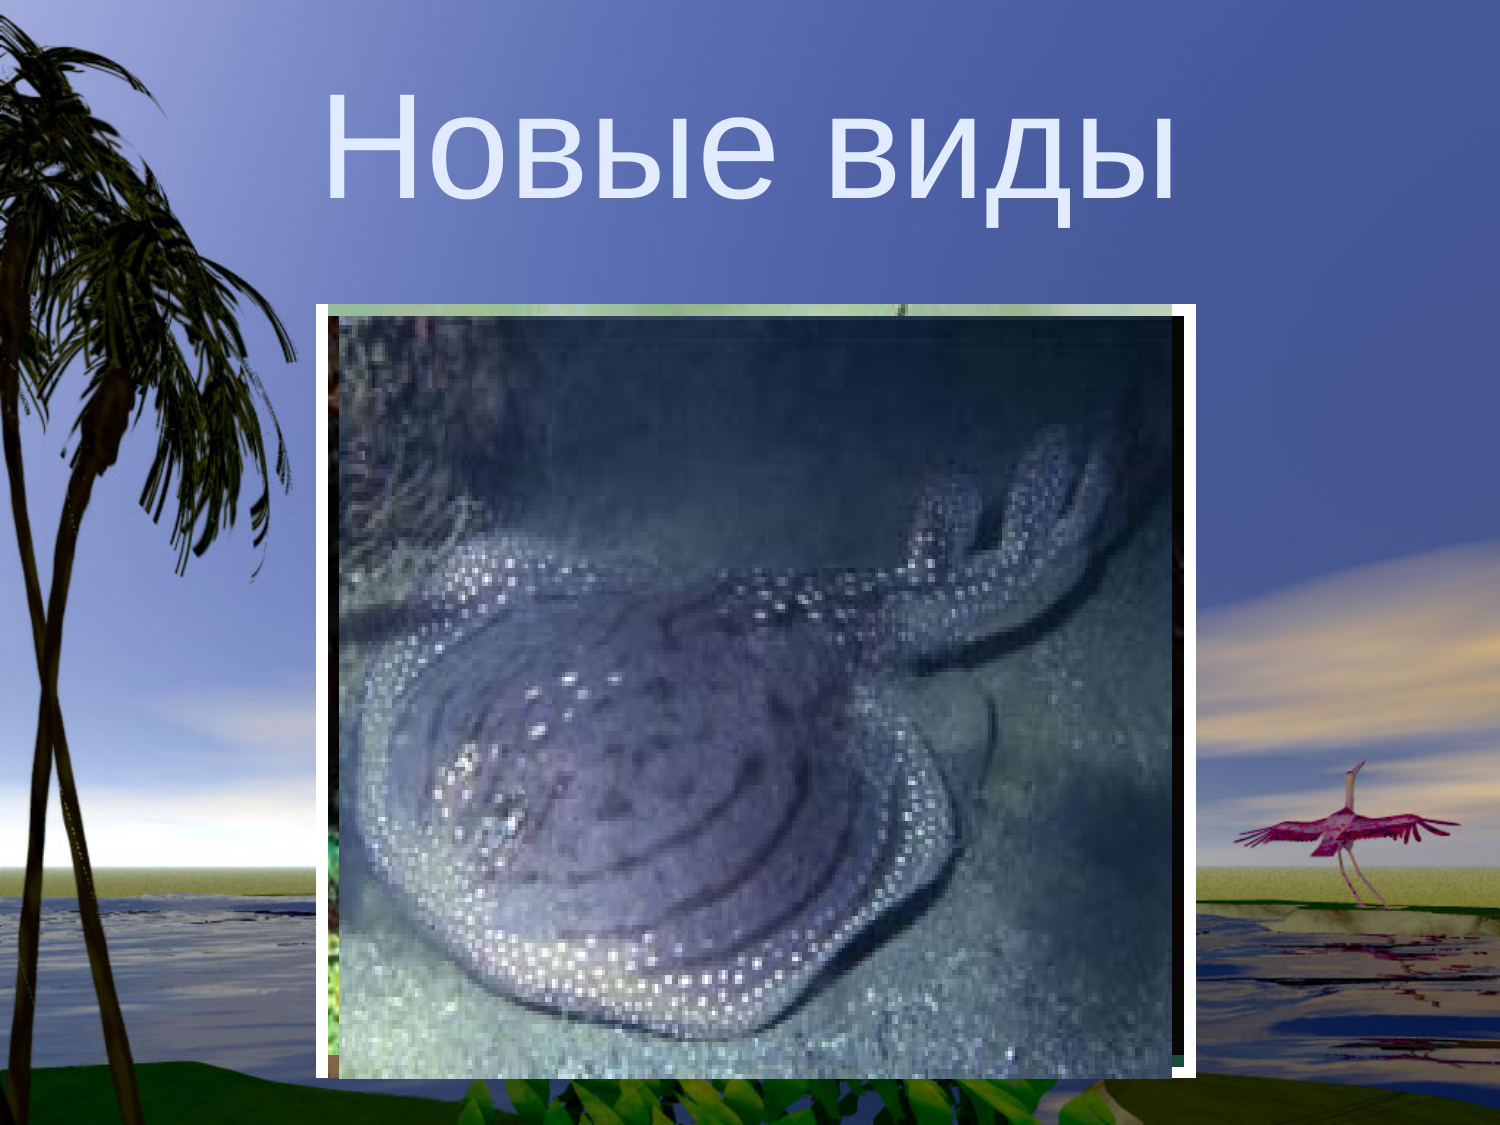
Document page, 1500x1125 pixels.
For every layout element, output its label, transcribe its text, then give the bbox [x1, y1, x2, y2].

title Новые виды [74, 44, 1426, 233]
picture [0, 0, 1500, 1125]
